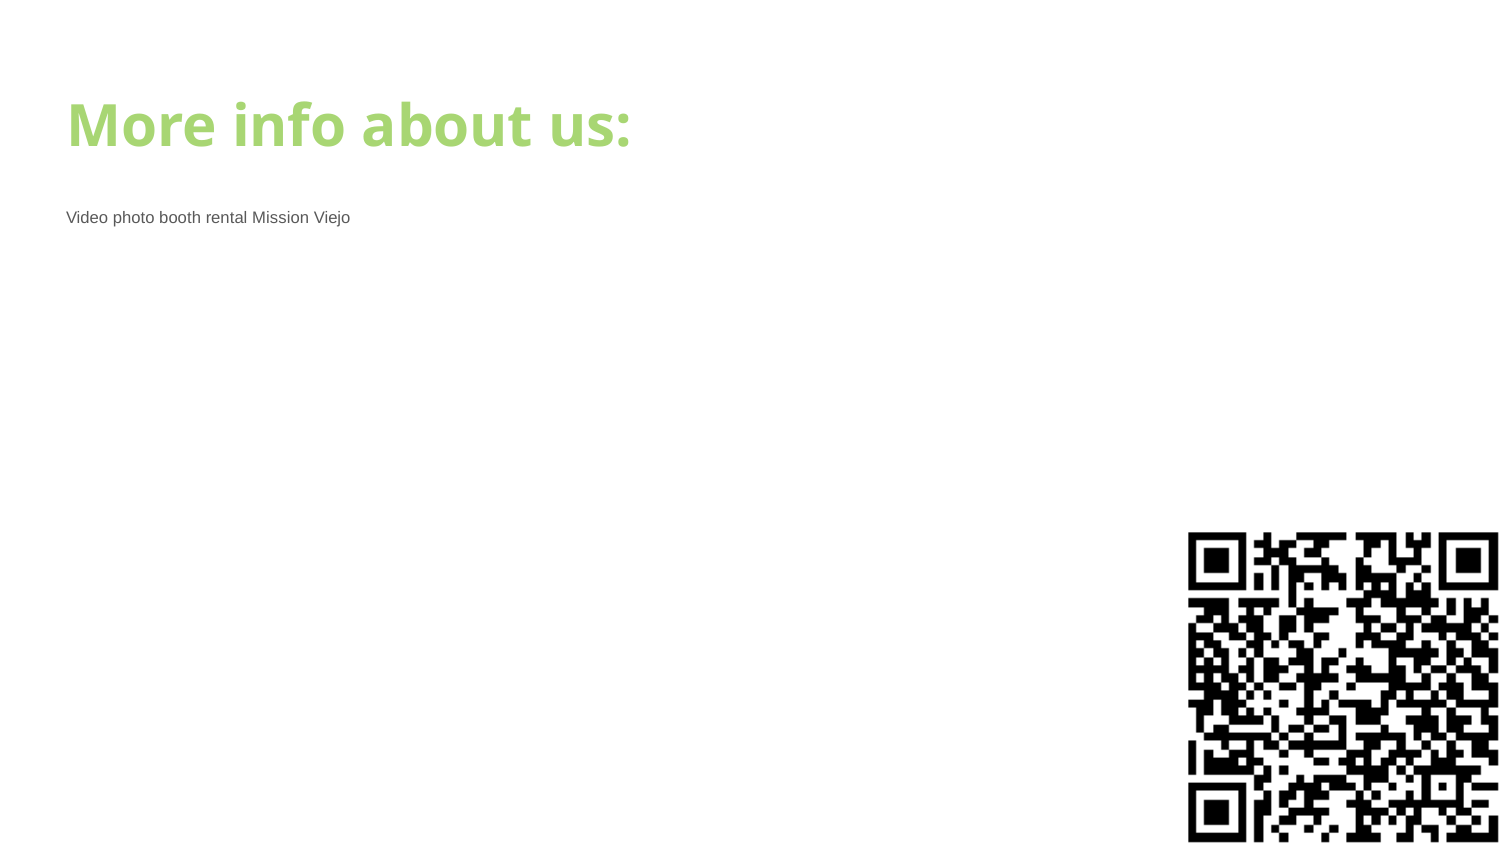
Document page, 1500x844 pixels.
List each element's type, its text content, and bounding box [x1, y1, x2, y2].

list Video photo booth rental Mission Viejo [51, 189, 1449, 750]
title More info about us: [51, 72, 1449, 167]
picture [1187, 530, 1500, 844]
